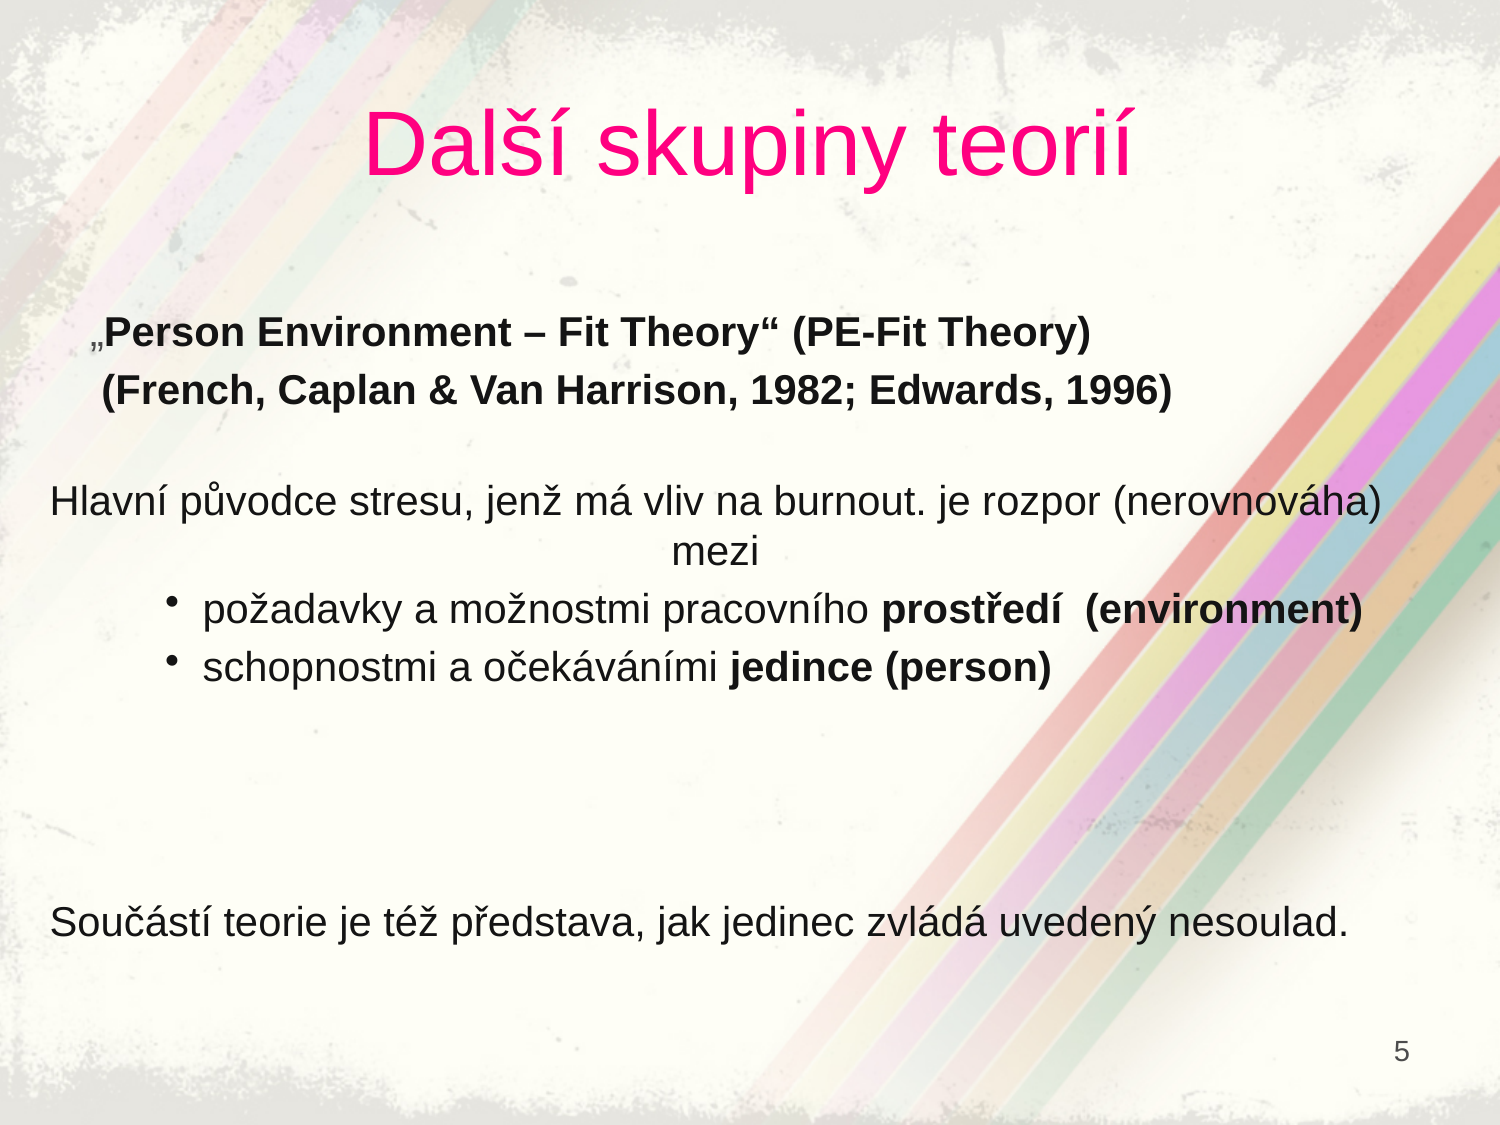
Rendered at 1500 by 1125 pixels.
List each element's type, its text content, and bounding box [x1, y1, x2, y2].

title Další skupiny teorií [74, 44, 1426, 233]
picture [0, 0, 1500, 1125]
slide_number 5 [1074, 1024, 1426, 1103]
list „Person Environment – Fit Theory“ (PE-Fit Theory) (French, Caplan & Van Harrison, 1982; Edwards, 1996) Hlavní původce stresu, jenž má vliv na burnout. je rozpor (nerovnováha) mezi požadavky a možnostmi pracovního prostředí (environment) schopnostmi a očekáváními jedince (person) Součástí teorie je též představa, jak jedinec zvládá uvedený nesoulad. [0, 296, 1426, 952]
